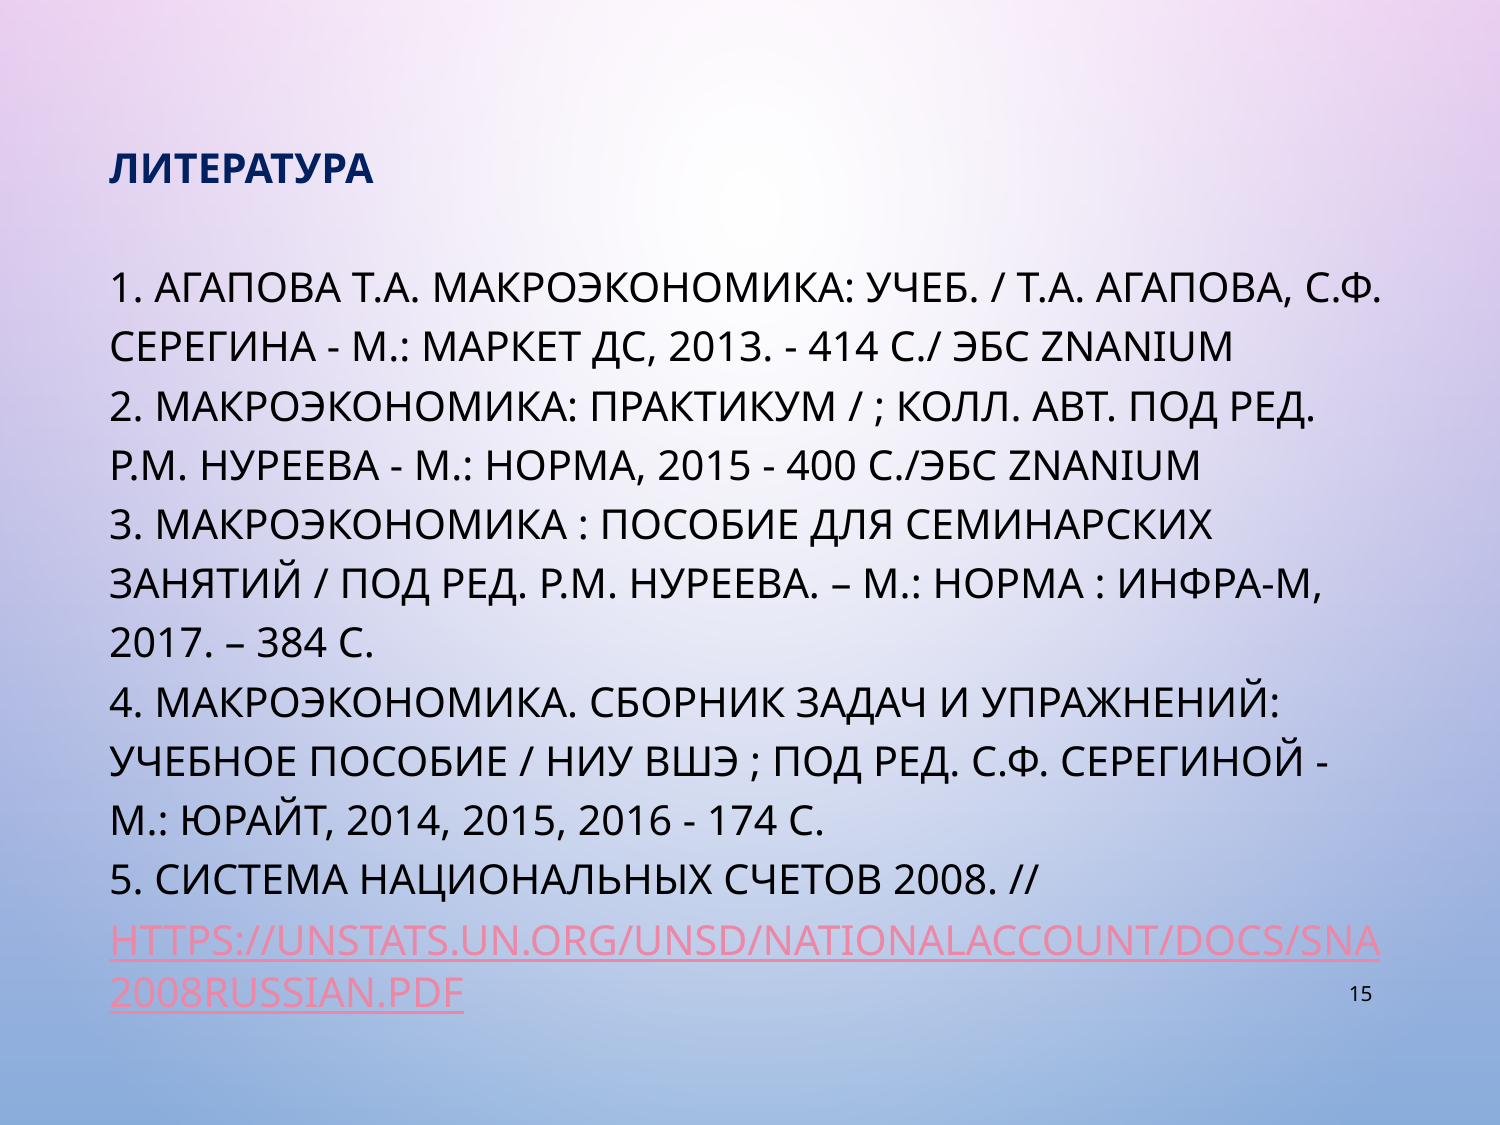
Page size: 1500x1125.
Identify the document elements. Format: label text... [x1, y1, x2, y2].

list литература 1. Агапова Т.А. Макроэкономика: учеб. / Т.А. Агапова, С.Ф. Серегина - М.: Маркет ДС, 2013. - 414 с./ ЭБС ZNANIUM 2. Макроэкономика: Практикум / ; колл. авт. под ред. Р.М. Нуреева - М.: Норма, 2015 - 400 с./ЭБС ZNANIUM 3. Макроэкономика : пособие для семинарских занятий / под ред. Р.М. Нуреева. – М.: Норма : ИНФРА-М, 2017. – 384 с. 4. Макроэкономика. Сборник задач и упражнений: учебное пособие / НИУ ВШЭ ; под ред. С.Ф. Серегиной - М.: Юрайт, 2014, 2015, 2016 - 174 с. 5. Система национальных счетов 2008. // https://unstats.un.org/unsd/nationalaccount/docs/SNA2008Russian.pdf [94, 125, 1406, 1047]
slide_number 15 [1293, 965, 1388, 1025]
picture [0, 0, 1500, 1125]
